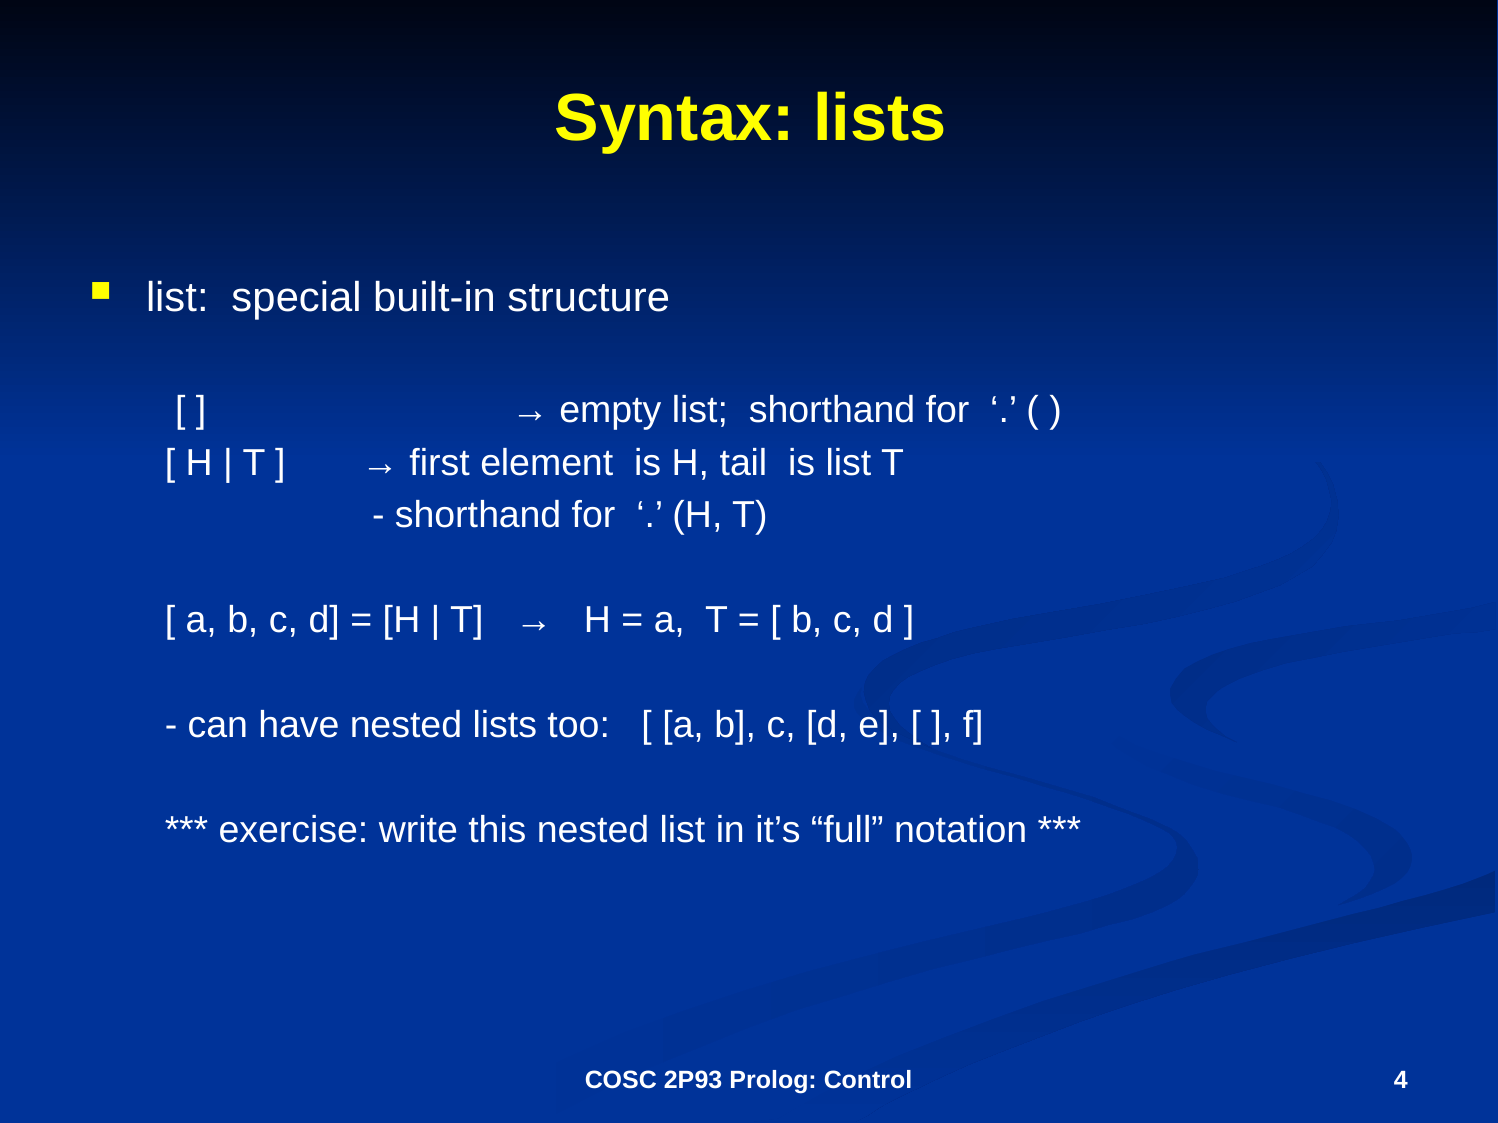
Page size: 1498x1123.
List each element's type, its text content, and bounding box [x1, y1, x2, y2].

list list: special built-in structure [ ] → empty list; shorthand for ‘.’ ( ) [ H | T ] → first element is H, tail is list T - shorthand for ‘.’ (H, T) [ a, b, c, d] = [H | T] → H = a, T = [ b, c, d ] - can have nested lists too: [ [a, b], c, [d, e], [ ], f] *** exercise: write this nested list in it’s “full” notation *** [74, 261, 1424, 1004]
slide_number 4 [1073, 1022, 1424, 1102]
title Syntax: lists [76, 30, 1426, 197]
footer COSC 2P93 Prolog: Control [511, 1022, 987, 1102]
